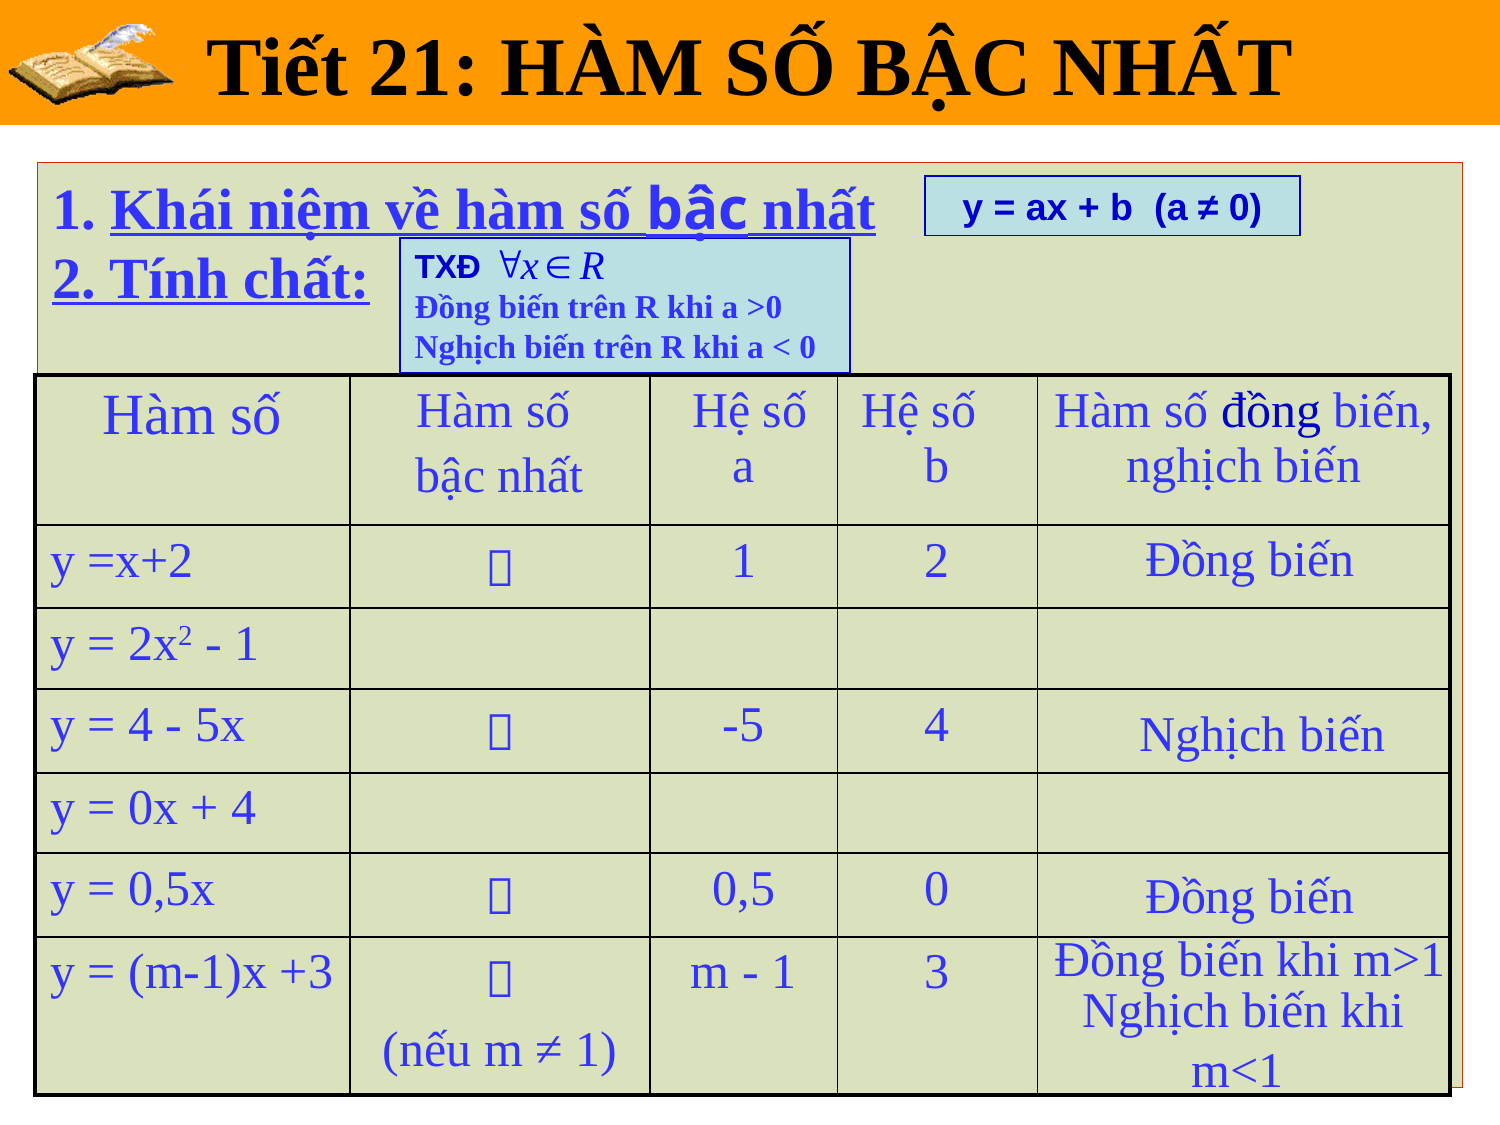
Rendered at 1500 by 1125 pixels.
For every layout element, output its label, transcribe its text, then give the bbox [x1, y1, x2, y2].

table_cell [1038, 690, 1448, 772]
text_box Đồng biến khi m>1 [999, 949, 1488, 963]
table_cell 0 [838, 854, 1037, 936]
text_box [854, 250, 1463, 949]
table_cell y = 0,5x [37, 854, 349, 936]
table_cell [838, 774, 1037, 852]
table_header Hàm số đồng biến, nghịch biến [1038, 377, 1448, 524]
table_cell y = 2x2 - 1 [37, 609, 349, 688]
table_cell 3 [838, 938, 1037, 1093]
table_header Hàm số bậc nhất [351, 377, 649, 524]
table_header Hàm số [37, 377, 349, 524]
table_cell  [351, 526, 649, 607]
table_cell [651, 609, 837, 688]
table_cell [351, 774, 649, 852]
table_cell [1038, 963, 1448, 1093]
table_cell [1038, 774, 1448, 852]
table_cell [1038, 609, 1448, 688]
picture [0, 24, 213, 138]
table_cell  (nếu m ≠ 1) [351, 938, 649, 1093]
table_cell [1038, 526, 1448, 607]
text_box Đồng biến [1099, 887, 1388, 900]
table_cell  [351, 690, 649, 772]
table_cell [838, 609, 1037, 688]
table_cell 4 [838, 690, 1037, 772]
table_cell 0,5 [651, 854, 837, 936]
text_box Tiết 21: HÀM SỐ BẬC NHẤT [0, 0, 1500, 125]
table_header Hệ số b [838, 377, 1037, 524]
text_box 2. Tính chất: [37, 250, 388, 313]
table_header Hệ số a [651, 383, 837, 524]
table_cell [1038, 938, 1448, 949]
table_cell [651, 774, 837, 852]
text_box Nghịch biến khi m<1 [1049, 987, 1425, 1088]
table_cell m - 1 [651, 938, 837, 1093]
table_cell -5 [651, 690, 837, 772]
table_cell y =x+2 [37, 526, 349, 607]
table_cell [351, 609, 649, 688]
table_cell y = 4 - 5x [37, 690, 349, 772]
text_box [37, 250, 394, 373]
table_cell 1 [651, 526, 837, 607]
table_cell [1038, 854, 1448, 936]
table_cell  [351, 854, 649, 936]
text_box [1452, 963, 1463, 1088]
text_box Nghịch biến [1074, 724, 1438, 738]
text_box Đồng biến [1099, 549, 1388, 563]
text_box 1. Khái niệm về hàm số bậc nhất [37, 162, 1463, 250]
table_cell y = (m-1)x +3 [37, 938, 349, 1093]
table_cell 2 [838, 526, 1037, 607]
table_cell y = 0x + 4 [37, 774, 349, 852]
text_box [399, 237, 851, 376]
